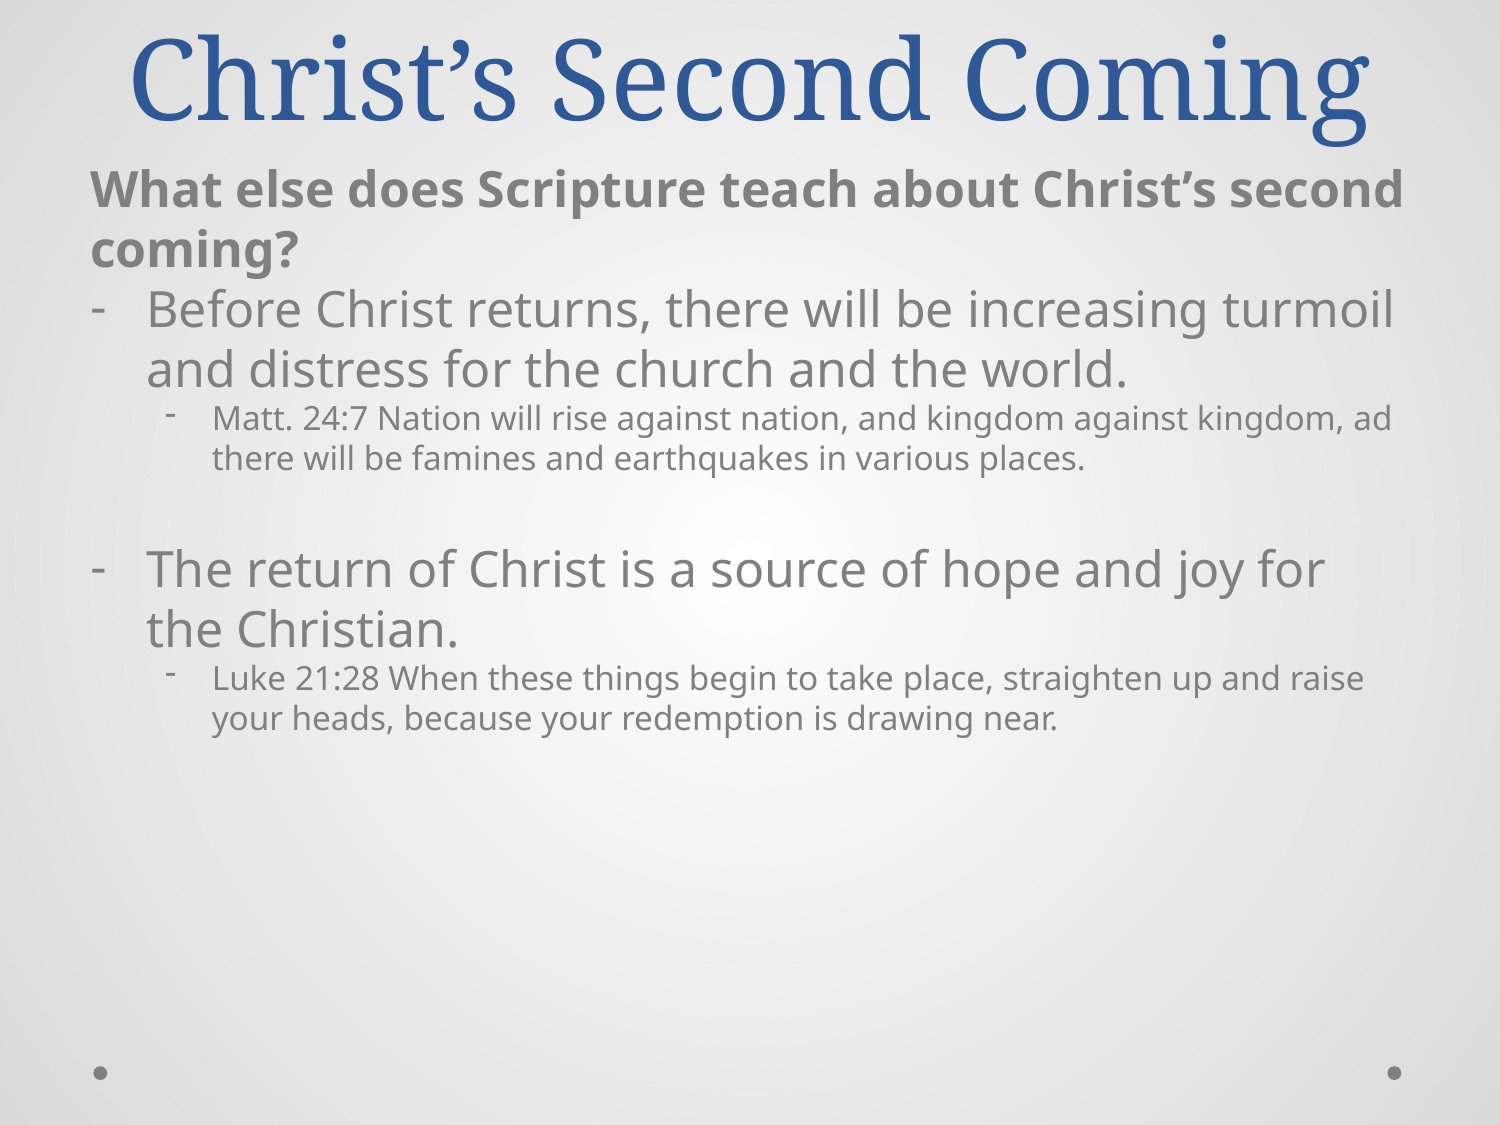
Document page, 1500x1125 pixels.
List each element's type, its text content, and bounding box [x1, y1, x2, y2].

title Christ’s Second Coming [75, 0, 1425, 149]
list What else does Scripture teach about Christ’s second coming? Before Christ returns, there will be increasing turmoil and distress for the church and the world. Matt. 24:7 Nation will rise against nation, and kingdom against kingdom, ad there will be famines and earthquakes in various places. The return of Christ is a source of hope and joy for the Christian. Luke 21:28 When these things begin to take place, straighten up and raise your heads, because your redemption is drawing near. [75, 149, 1425, 1103]
